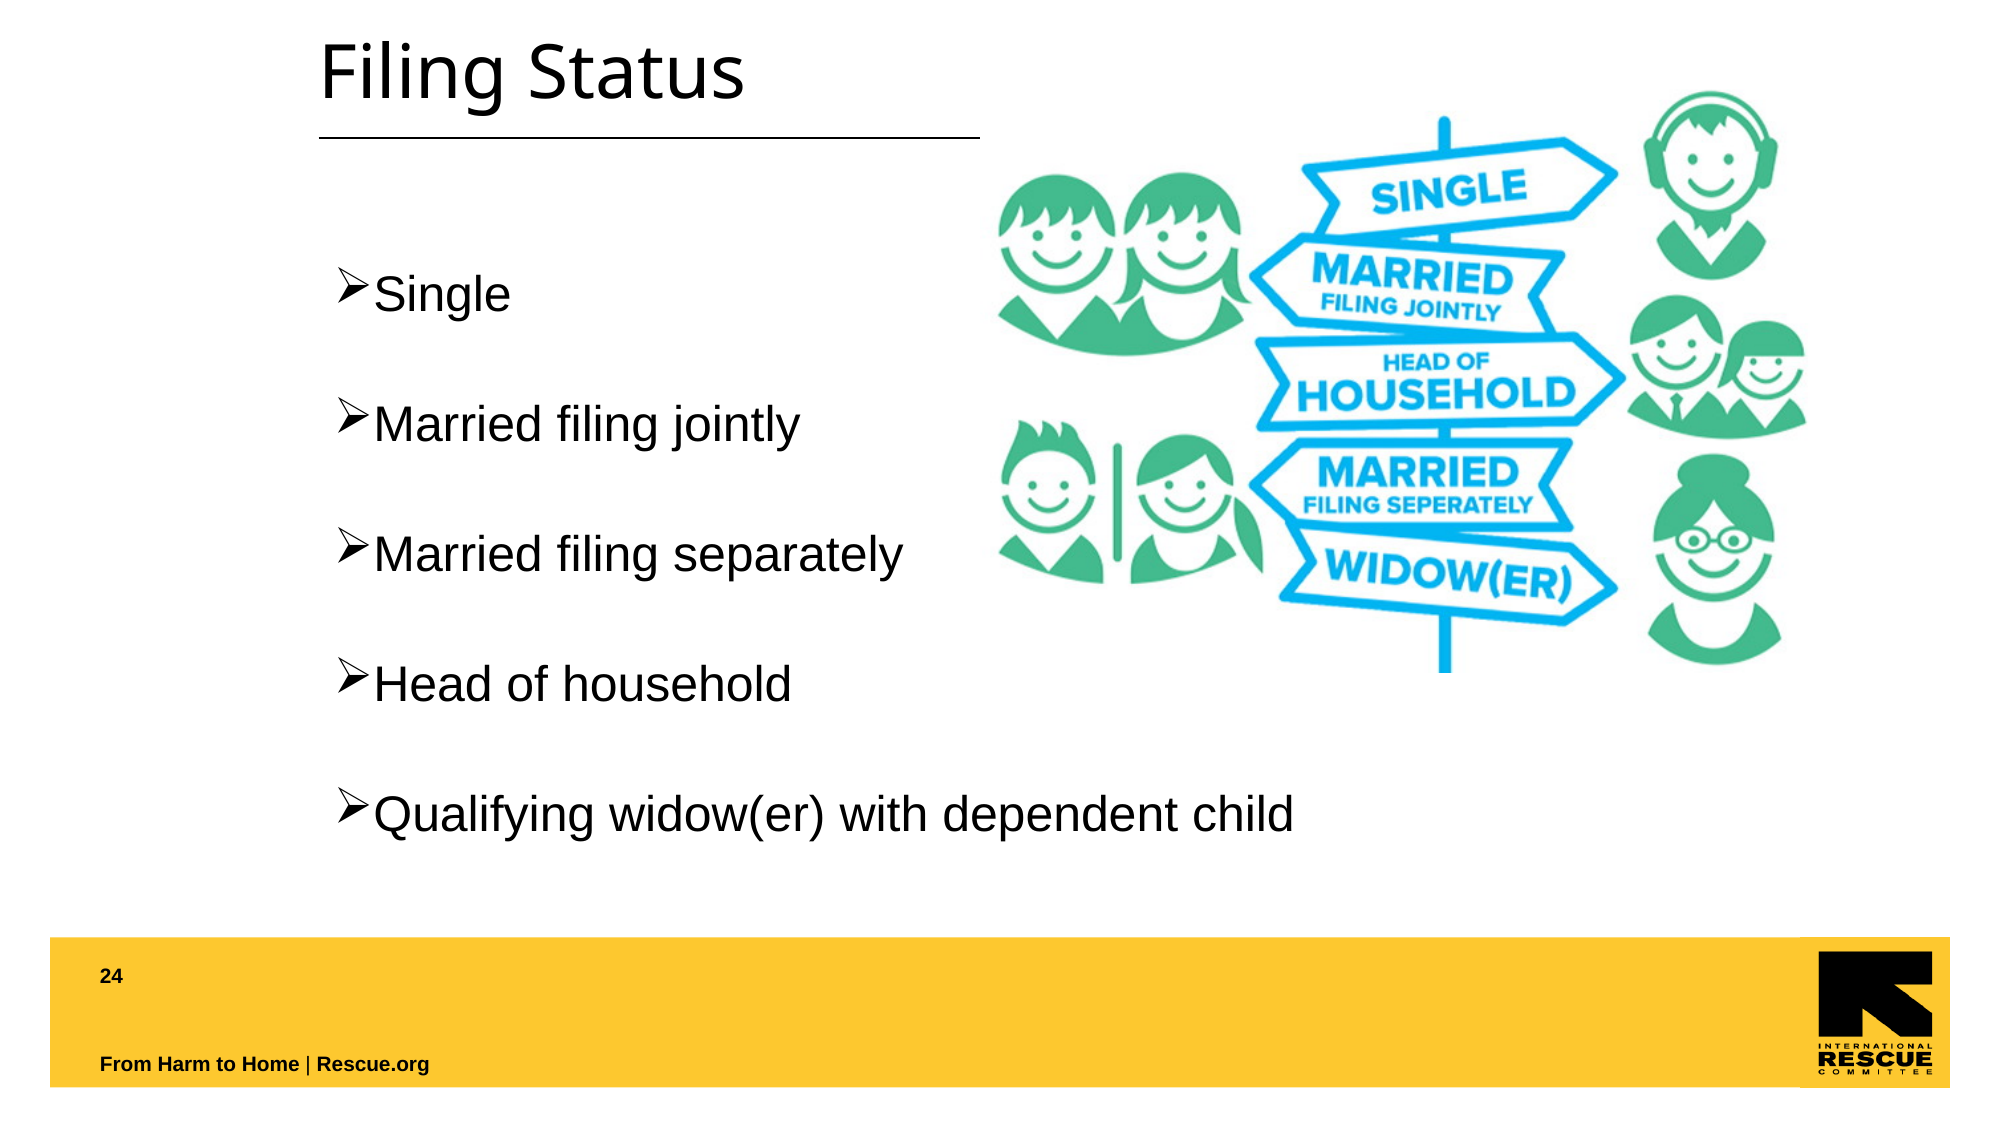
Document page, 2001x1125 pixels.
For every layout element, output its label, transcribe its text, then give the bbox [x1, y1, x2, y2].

picture [1269, 341, 1613, 422]
picture [1401, 235, 1439, 242]
picture [979, 79, 1870, 673]
picture [1800, 937, 1950, 1088]
list Single Married filing jointly Married filing separately Head of household Qualifying widow(er) with dependent child [318, 194, 1725, 931]
title Filing Status [318, 23, 1682, 110]
picture [1262, 243, 1551, 333]
picture [1295, 529, 1604, 616]
text_box [299, 149, 974, 313]
picture [1317, 147, 1605, 235]
picture [1262, 447, 1559, 522]
